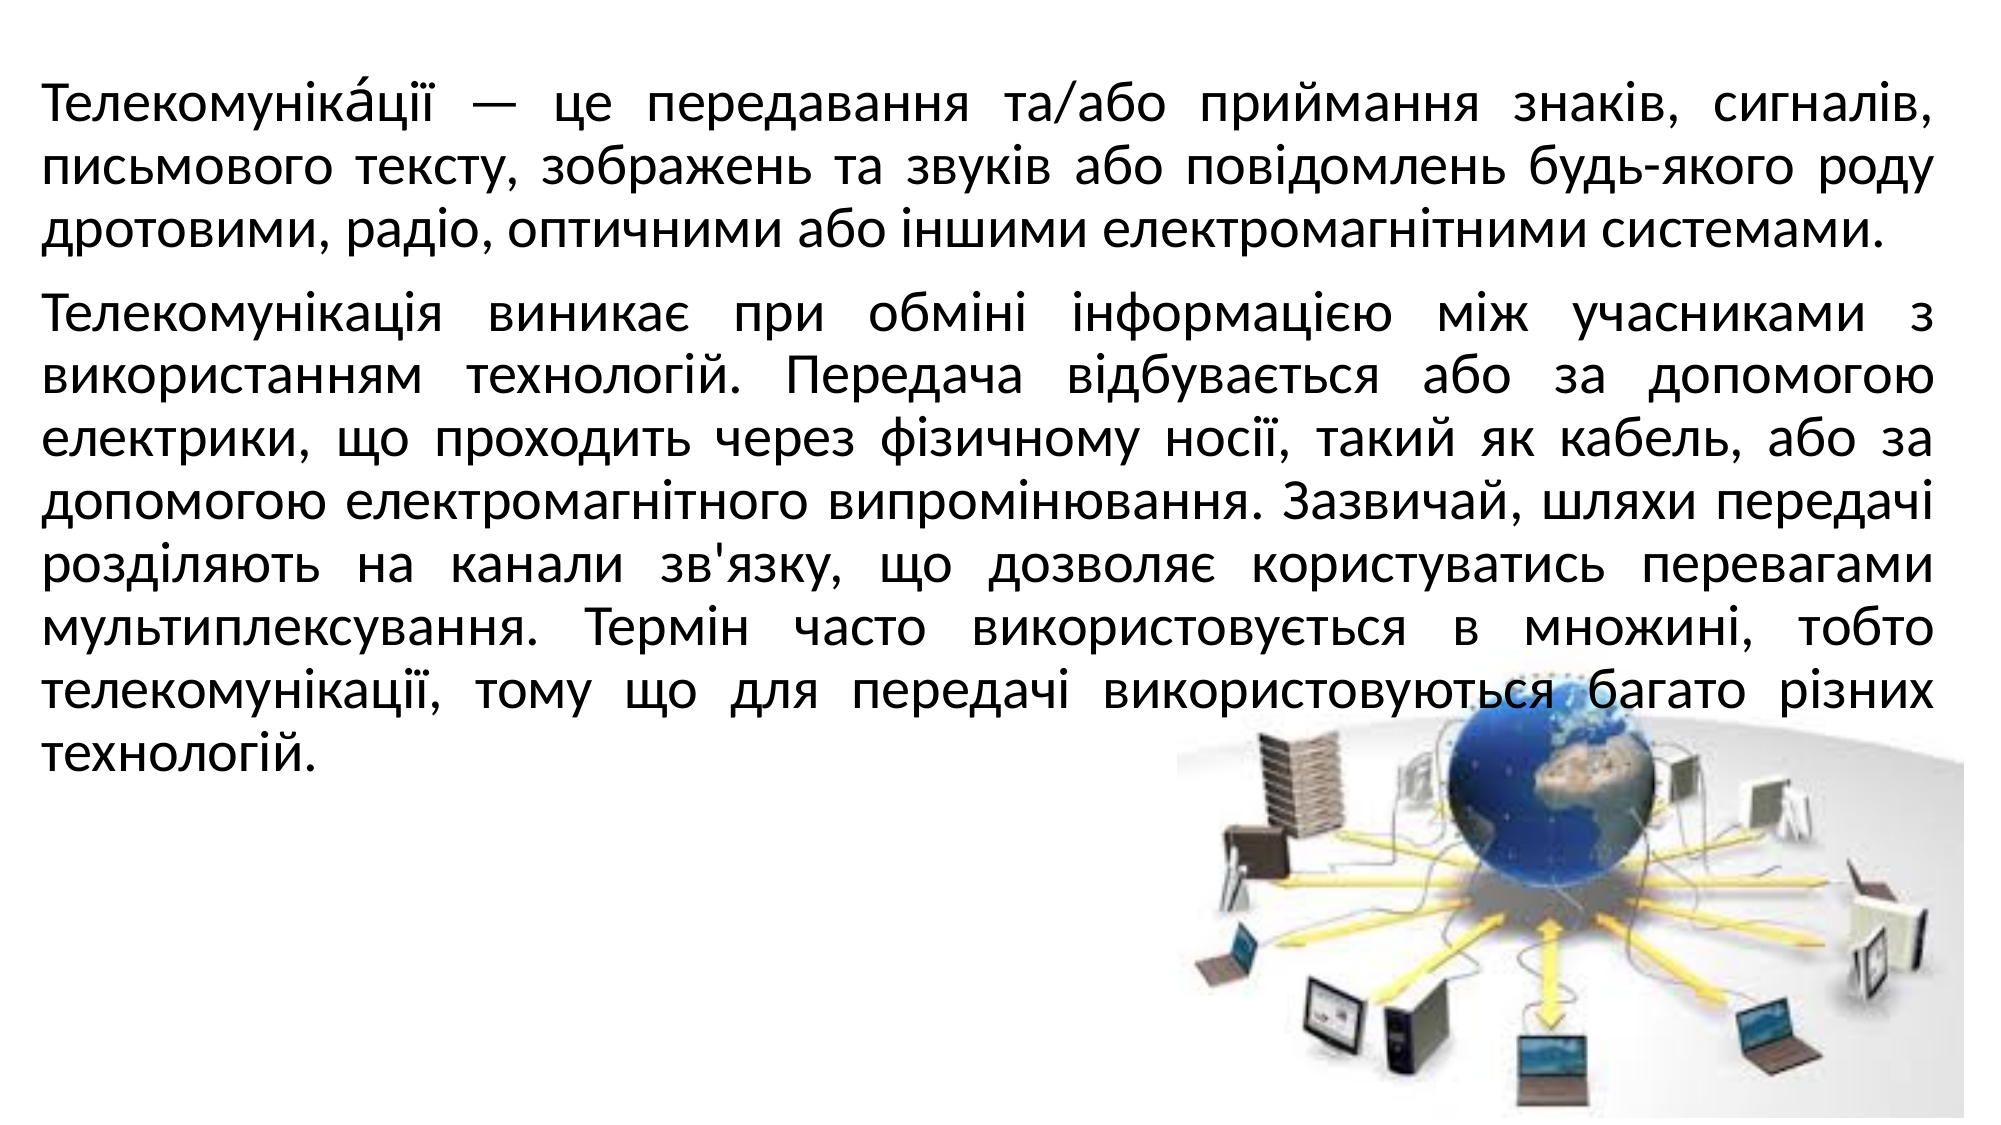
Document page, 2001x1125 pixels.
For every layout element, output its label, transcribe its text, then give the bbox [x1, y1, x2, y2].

list Телекомуніка́ції — це передавання та/або приймання знаків, сигналів, письмового тексту, зображень та звуків або повідомлень будь-якого роду дротовими, радіо, оптичними або іншими електромагнітними системами. Телекомунікація виникає при обміні інформацією між учасниками з використанням технологій. Передача відбувається або за допомогою електрики, що проходить через фізичному носії, такий як кабель, або за допомогою електромагнітного випромінювання. Зазвичай, шляхи передачі розділяють на канали зв'язку, що дозволяє користуватись перевагами мультиплексування. Термін часто використовується в множині, тобто телекомунікації, тому що для передачі використовуються багато різних технологій. [26, 64, 1951, 813]
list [1177, 650, 1964, 1118]
